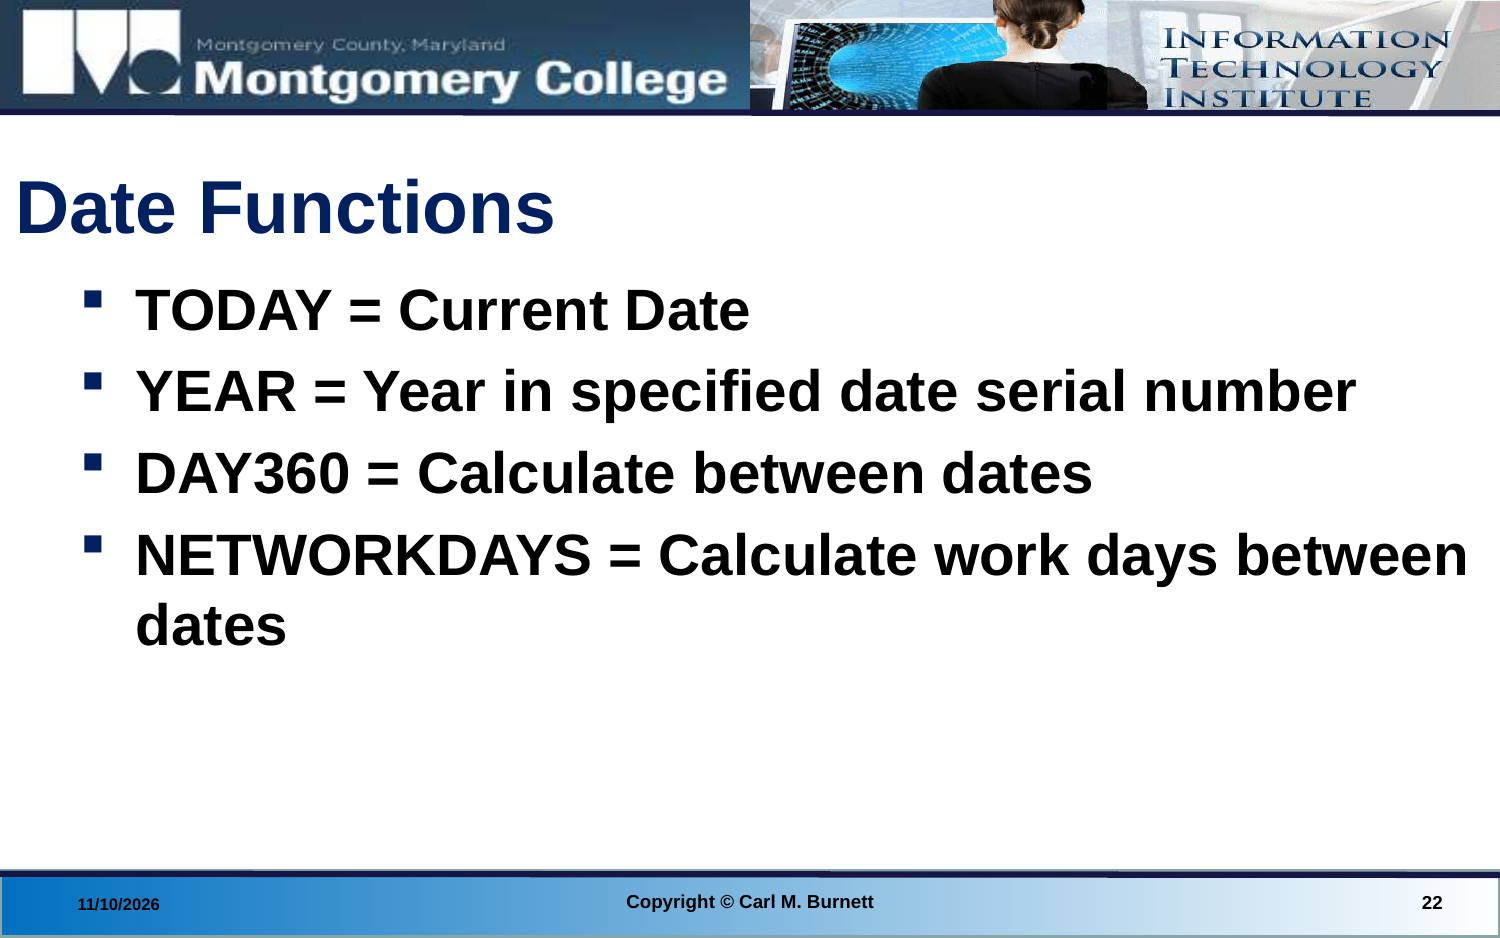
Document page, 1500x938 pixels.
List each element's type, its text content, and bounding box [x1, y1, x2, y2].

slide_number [62, 887, 413, 921]
list TODAY = Current Date YEAR = Year in specified date serial number DAY360 = Calculate between dates NETWORKDAYS = Calculate work days between dates [64, 264, 1500, 838]
picture [0, 0, 1500, 110]
slide_number 22 [1107, 884, 1458, 921]
title Date Functions [0, 142, 1438, 264]
footer Copyright © Carl M. Burnett [512, 882, 988, 920]
